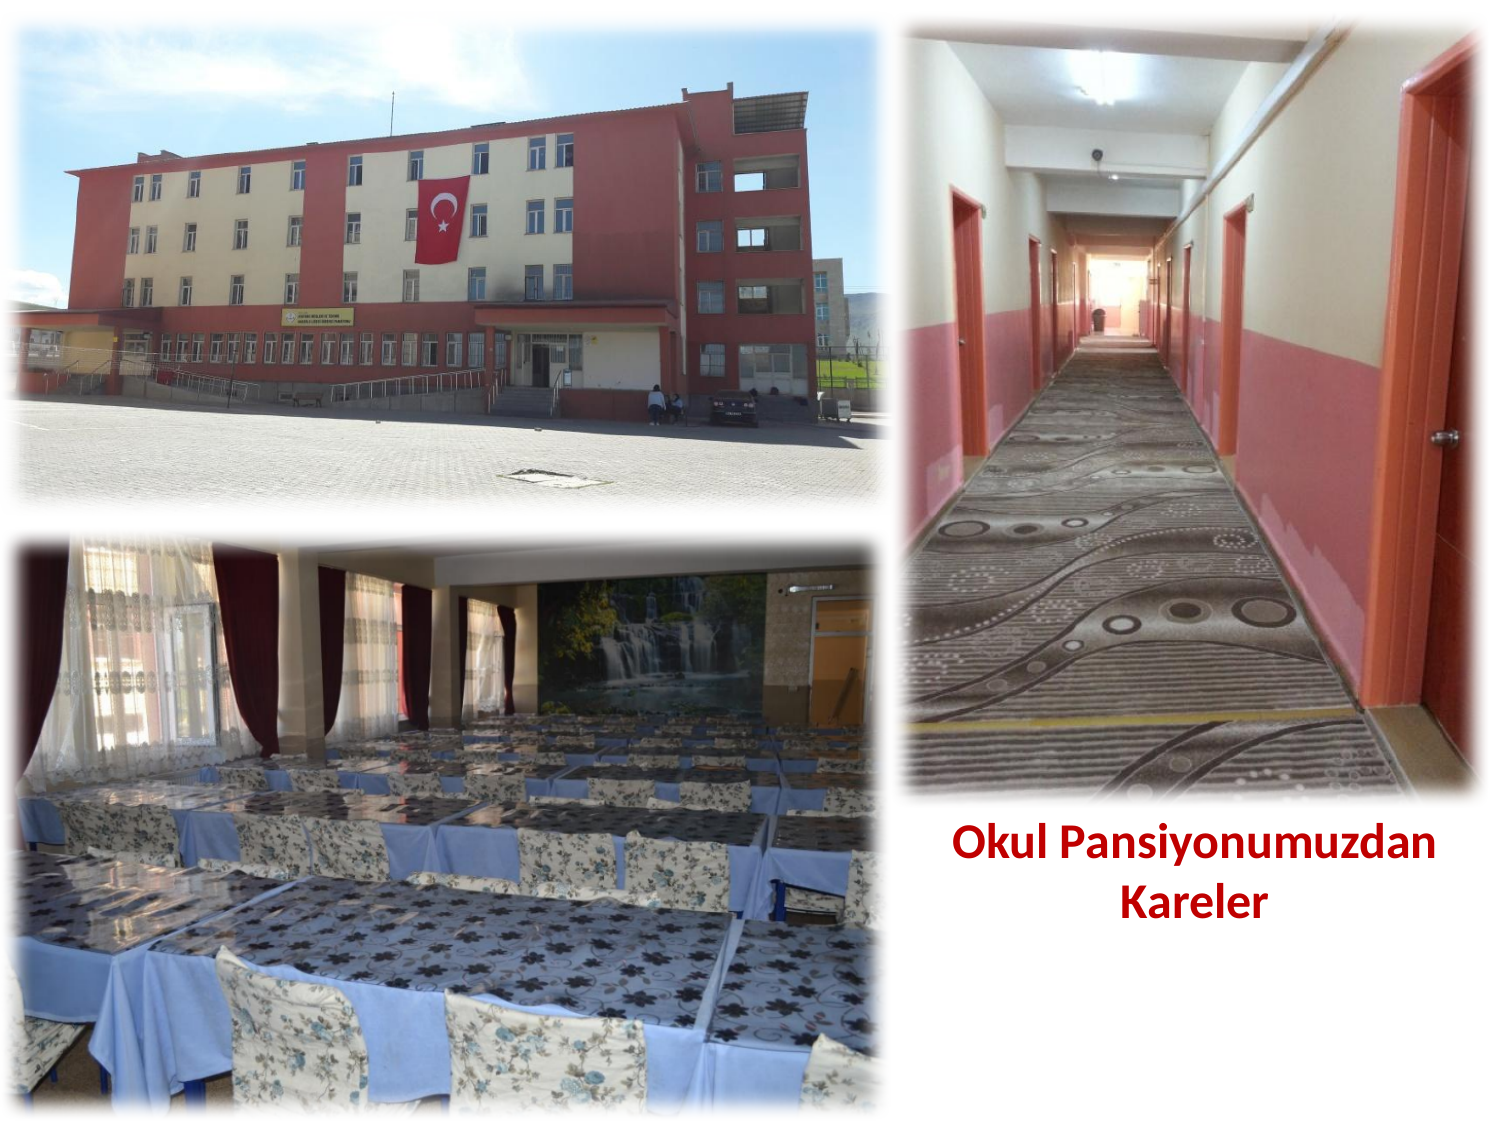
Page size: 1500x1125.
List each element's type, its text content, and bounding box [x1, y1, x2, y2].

text_box Okul Pansiyonumuzdan Kareler [937, 816, 1454, 936]
picture [0, 11, 1489, 1121]
